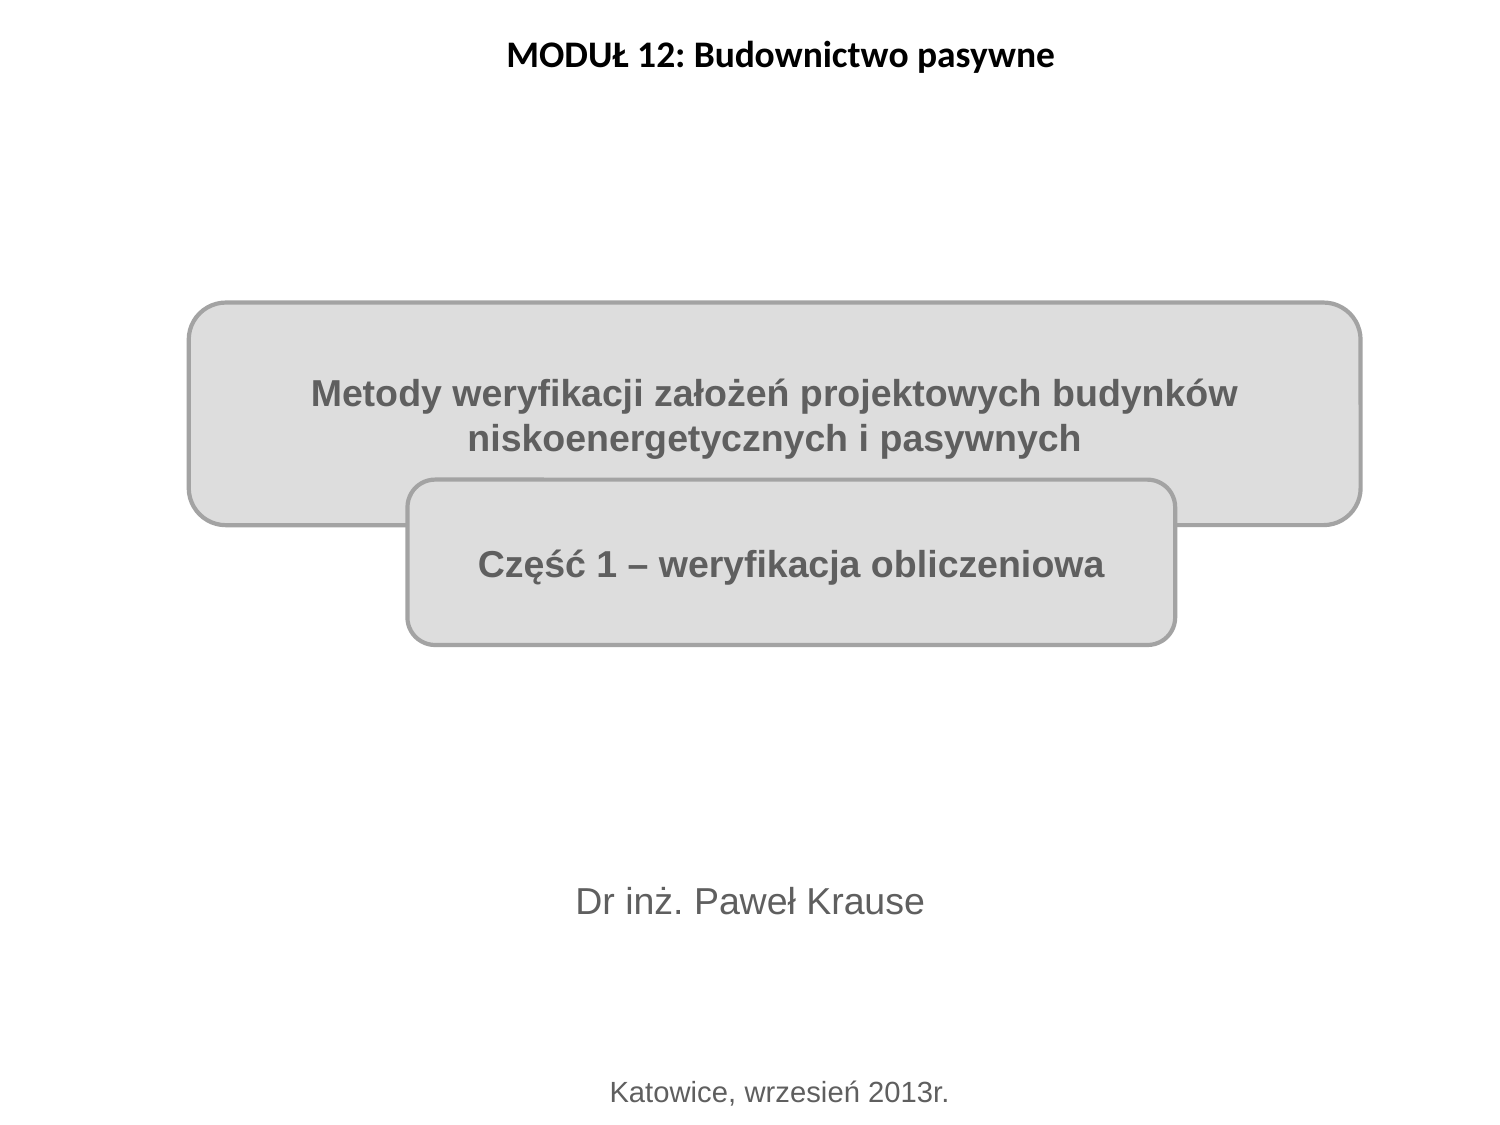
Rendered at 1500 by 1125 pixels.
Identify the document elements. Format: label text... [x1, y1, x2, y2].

text_box Metody weryfikacji założeń projektowych budynków niskoenergetycznych i pasywnych [186, 300, 1363, 528]
text_box MODUŁ 12: Budownictwo pasywne [206, 0, 1365, 149]
text_box Katowice, wrzesień 2013r. [351, 1066, 1208, 1117]
text_box Dr inż. Paweł Krause [513, 869, 987, 970]
text_box Część 1 – weryfikacja obliczeniowa [405, 477, 1178, 648]
